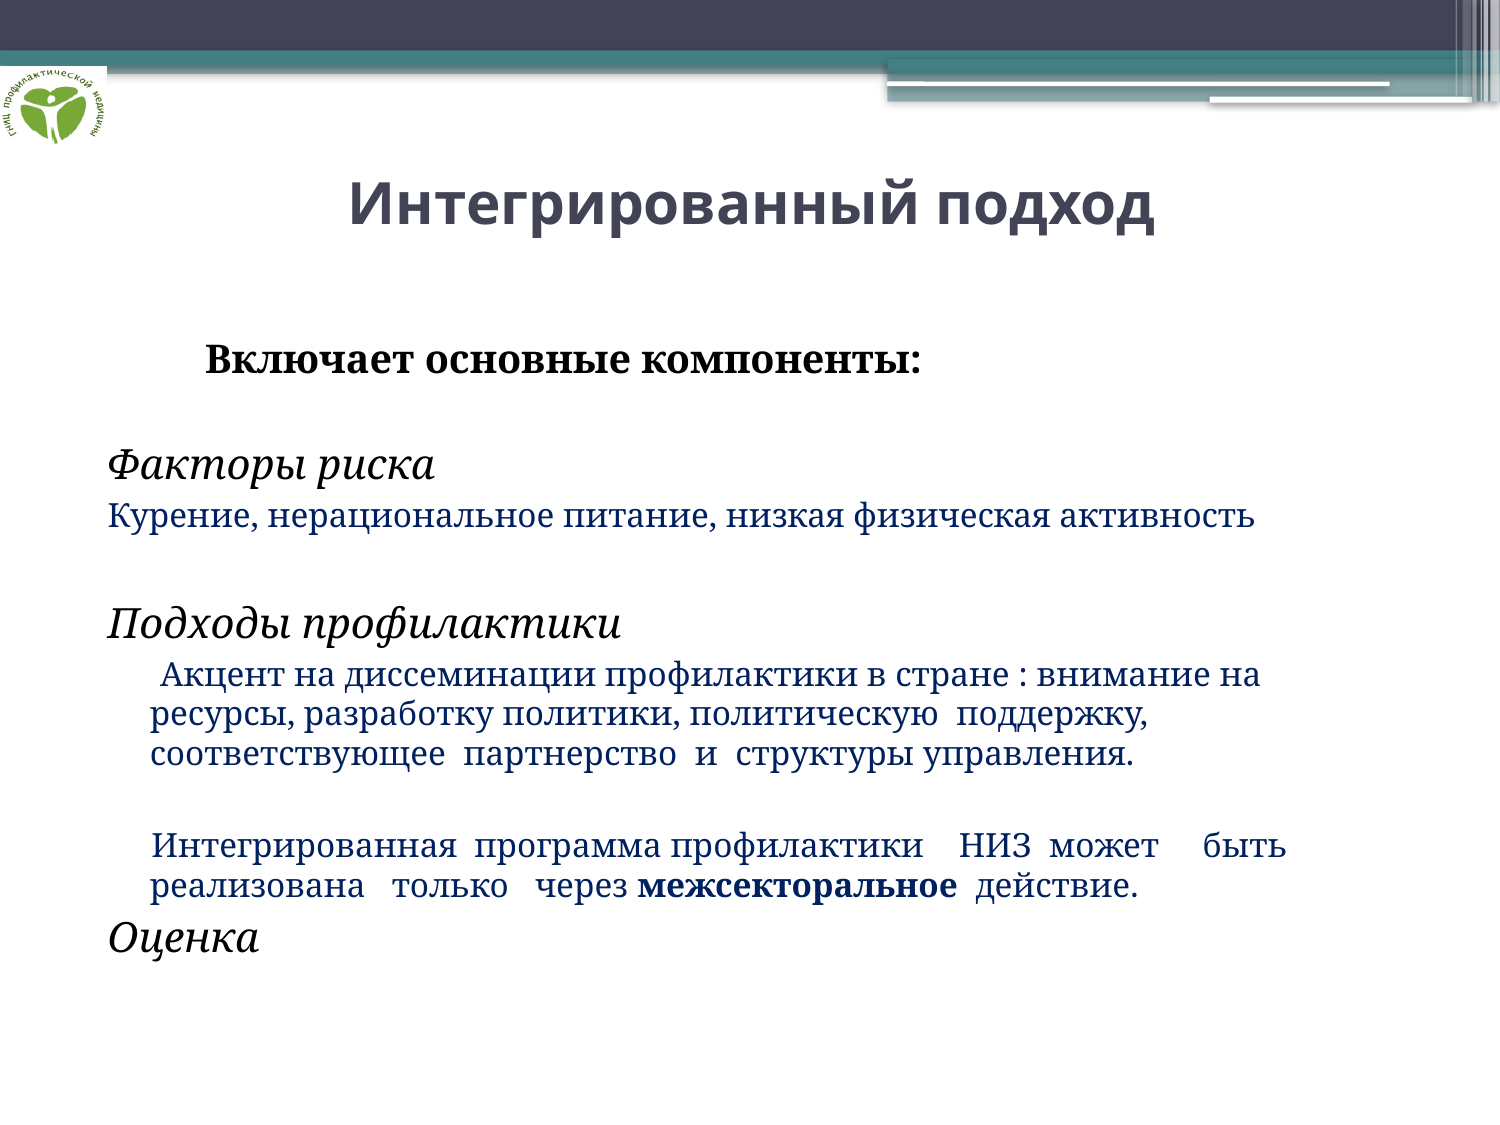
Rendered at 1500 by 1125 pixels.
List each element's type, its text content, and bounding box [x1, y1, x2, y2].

title Интегрированный подход [76, 113, 1427, 289]
list Включает основные компоненты: Факторы риска Курение, нерациональное питание, низкая физическая активность Подходы профилактики Акцент на диссеминации профилактики в стране : внимание на ресурсы, разработку политики, политическую поддержку, соответствующее партнерство и структуры управления. Интегрированная программа профилактики НИЗ может быть реализована только через межсекторальное действие. Оценка [75, 278, 1425, 1059]
picture [0, 66, 107, 152]
